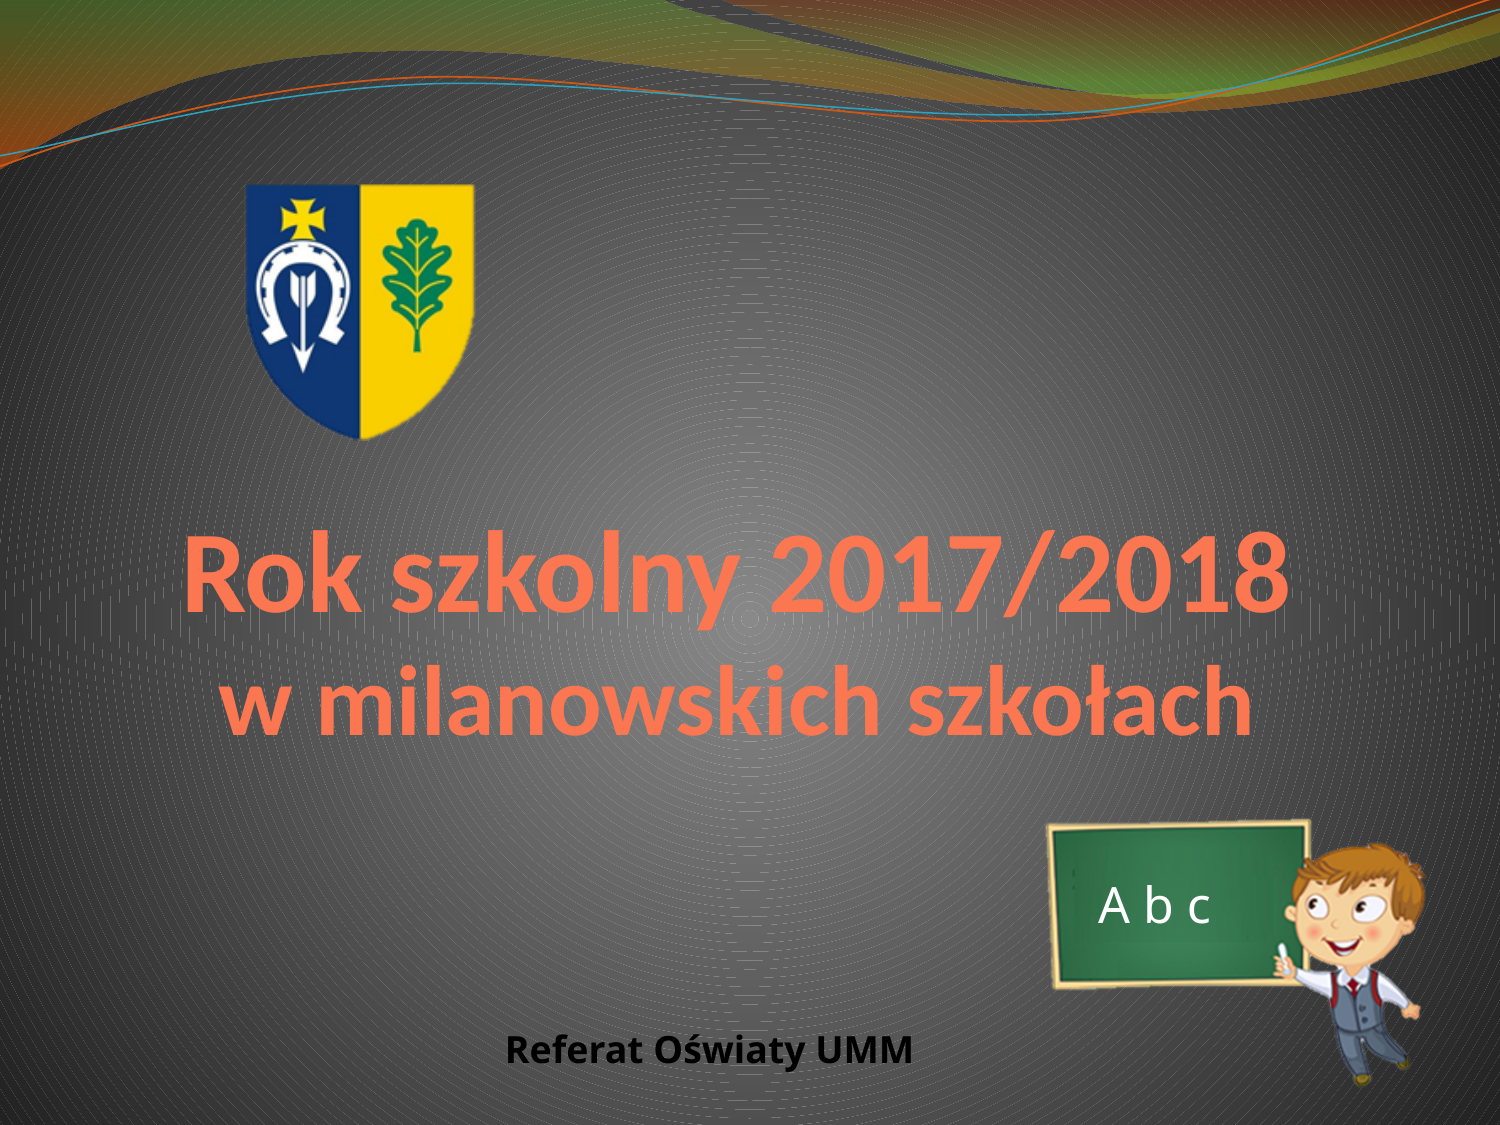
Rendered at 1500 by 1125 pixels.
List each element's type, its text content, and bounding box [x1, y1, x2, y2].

title Rok szkolny 2017/2018 w milanowskich szkołach [76, 442, 1401, 756]
text_box Referat Oświaty UMM [490, 1018, 1010, 1079]
picture [1017, 798, 1427, 1105]
picture [229, 184, 491, 441]
